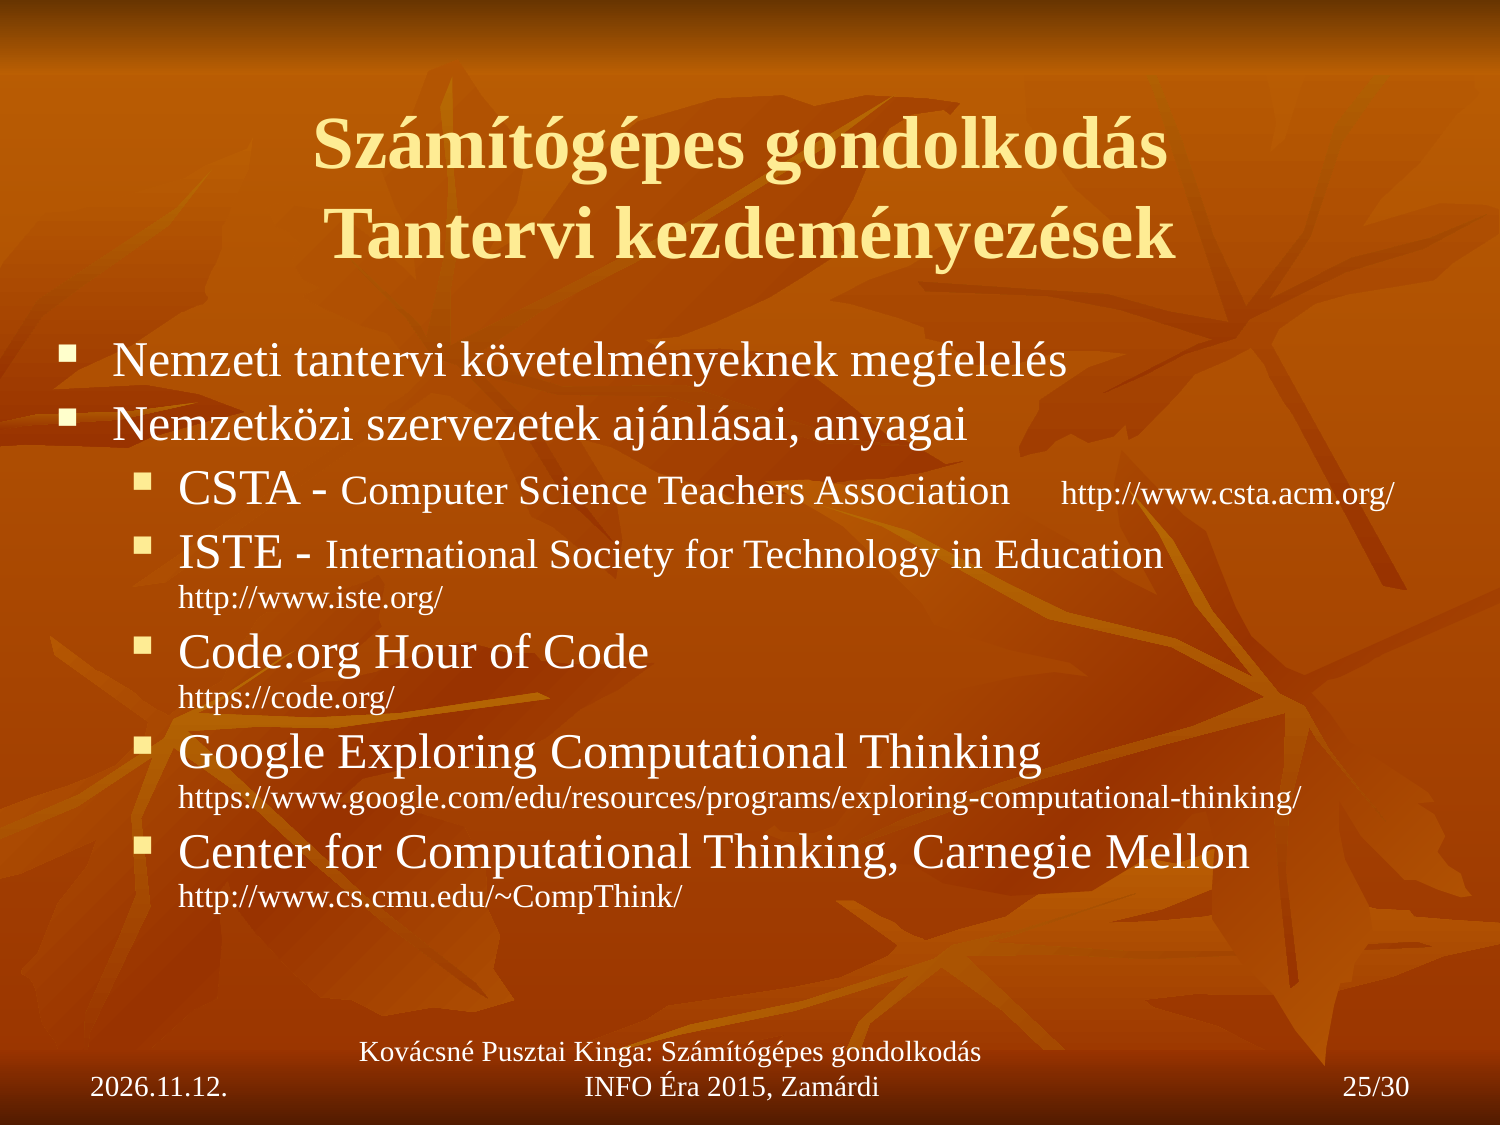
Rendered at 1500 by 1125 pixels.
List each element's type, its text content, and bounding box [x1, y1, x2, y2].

list Nemzeti tantervi követelményeknek megfelelés Nemzetközi szervezetek ajánlásai, anyagai CSTA - Computer Science Teachers Association http://www.csta.acm.org/ ISTE - International Society for Technology in Education http://www.iste.org/ Code.org Hour of Code https://code.org/ Google Exploring Computational Thinking https://www.google.com/edu/resources/programs/exploring-computational-thinking/ Center for Computational Thinking, Carnegie Mellon http://www.cs.cmu.edu/~CompThink/ [41, 326, 1412, 1012]
slide_number 25/30 [1074, 1025, 1425, 1100]
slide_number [75, 1025, 425, 1100]
title Számítógépes gondolkodás Tantervi kezdeményezések [100, 90, 1400, 278]
footer Kovácsné Pusztai Kinga: Számítógépes gondolkodás INFO Éra 2015, Zamárdi [425, 1025, 1074, 1100]
